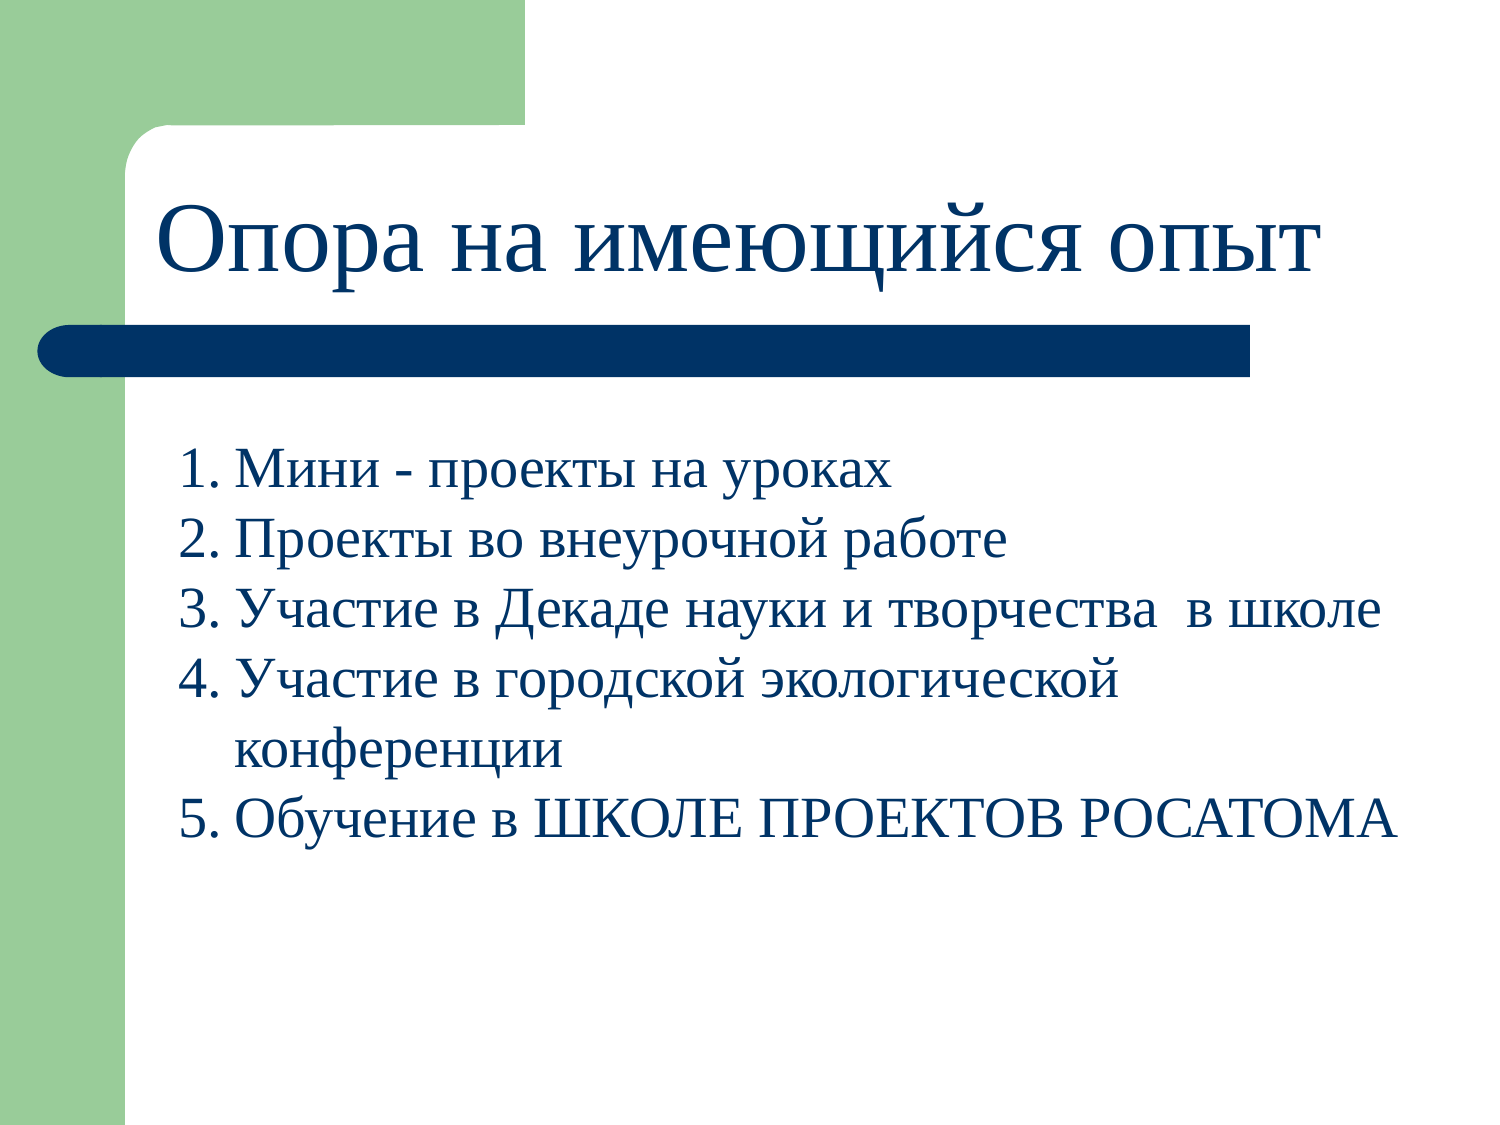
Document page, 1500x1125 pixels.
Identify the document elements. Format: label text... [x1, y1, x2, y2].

text_box Мини - проекты на уроках Проекты во внеурочной работе Участие в Декаде науки и творчества в школе Участие в городской экологической конференции Обучение в ШКОЛЕ ПРОЕКТОВ РОСАТОМА [164, 421, 1465, 857]
text_box Опора на имеющийся опыт [140, 164, 1442, 299]
